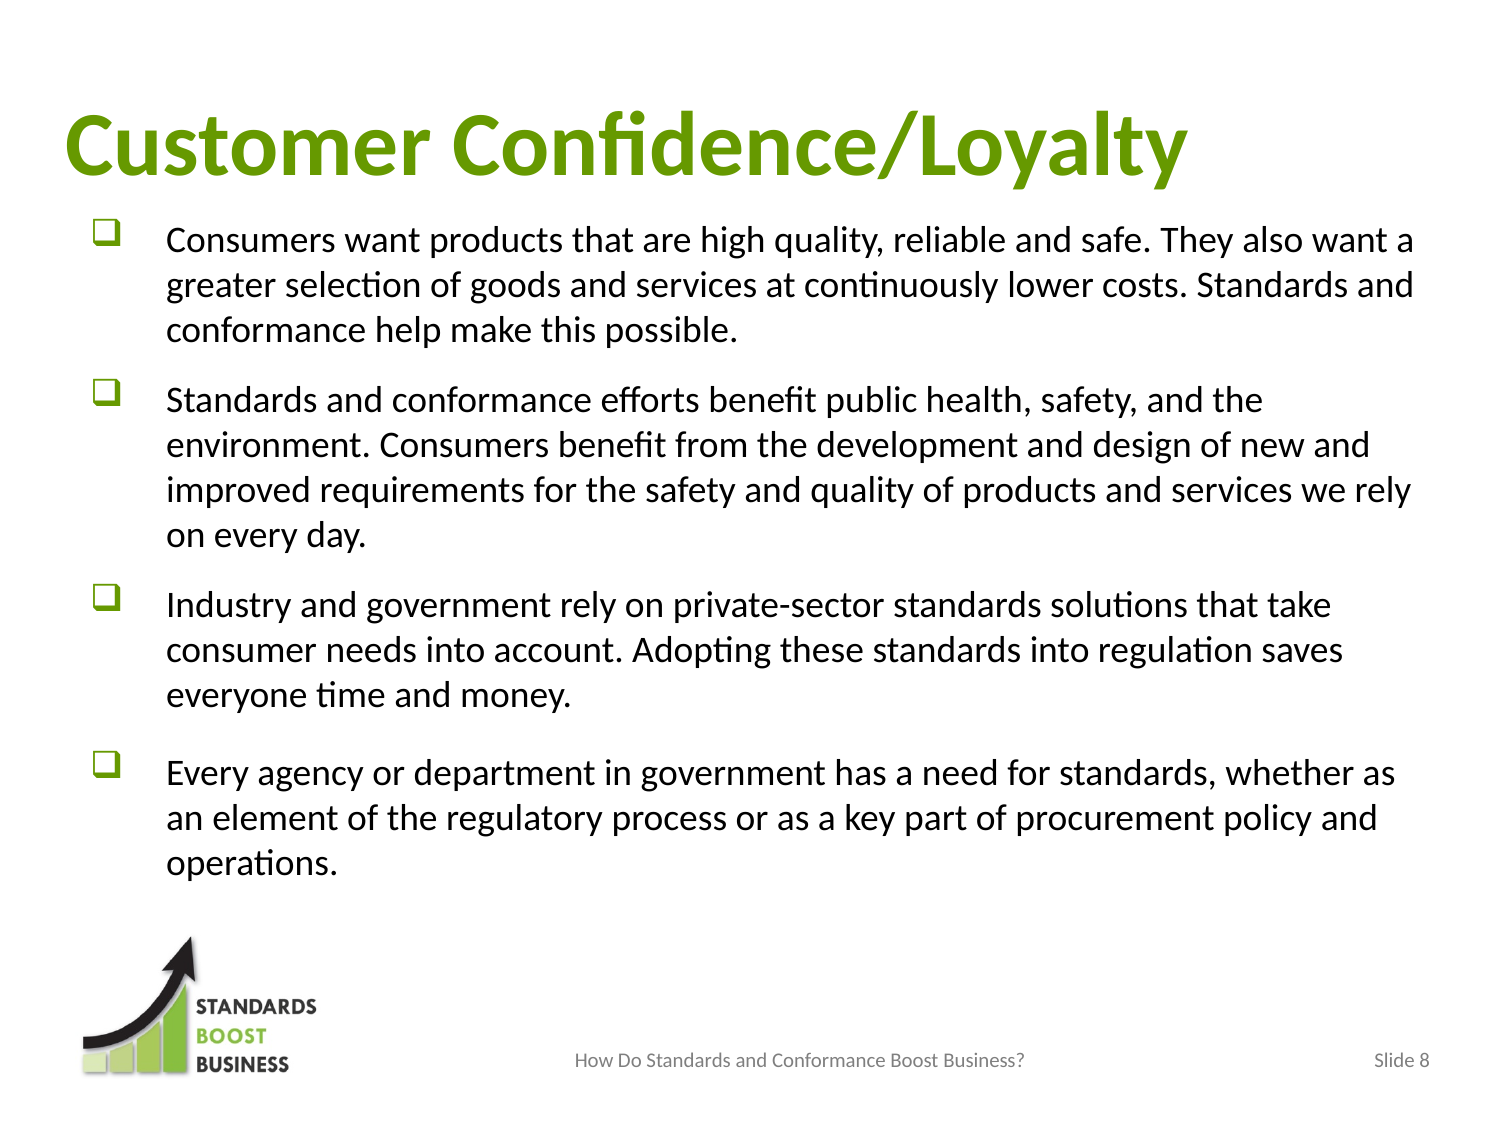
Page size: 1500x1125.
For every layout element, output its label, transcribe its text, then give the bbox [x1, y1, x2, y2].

title Customer Confidence/Loyalty [49, 44, 1426, 233]
list Consumers want products that are high quality, reliable and safe. They also want a greater selection of goods and services at continuously lower costs. Standards and conformance help make this possible. Standards and conformance efforts benefit public health, safety, and the environment. Consumers benefit from the development and design of new and improved requirements for the safety and quality of products and services we rely on every day. Industry and government rely on private-sector standards solutions that take consumer needs into account. Adopting these standards into regulation saves everyone time and money. Every agency or department in government has a need for standards, whether as an element of the regulatory process or as a key part of procurement policy and operations. [74, 207, 1438, 988]
picture [75, 988, 323, 1081]
